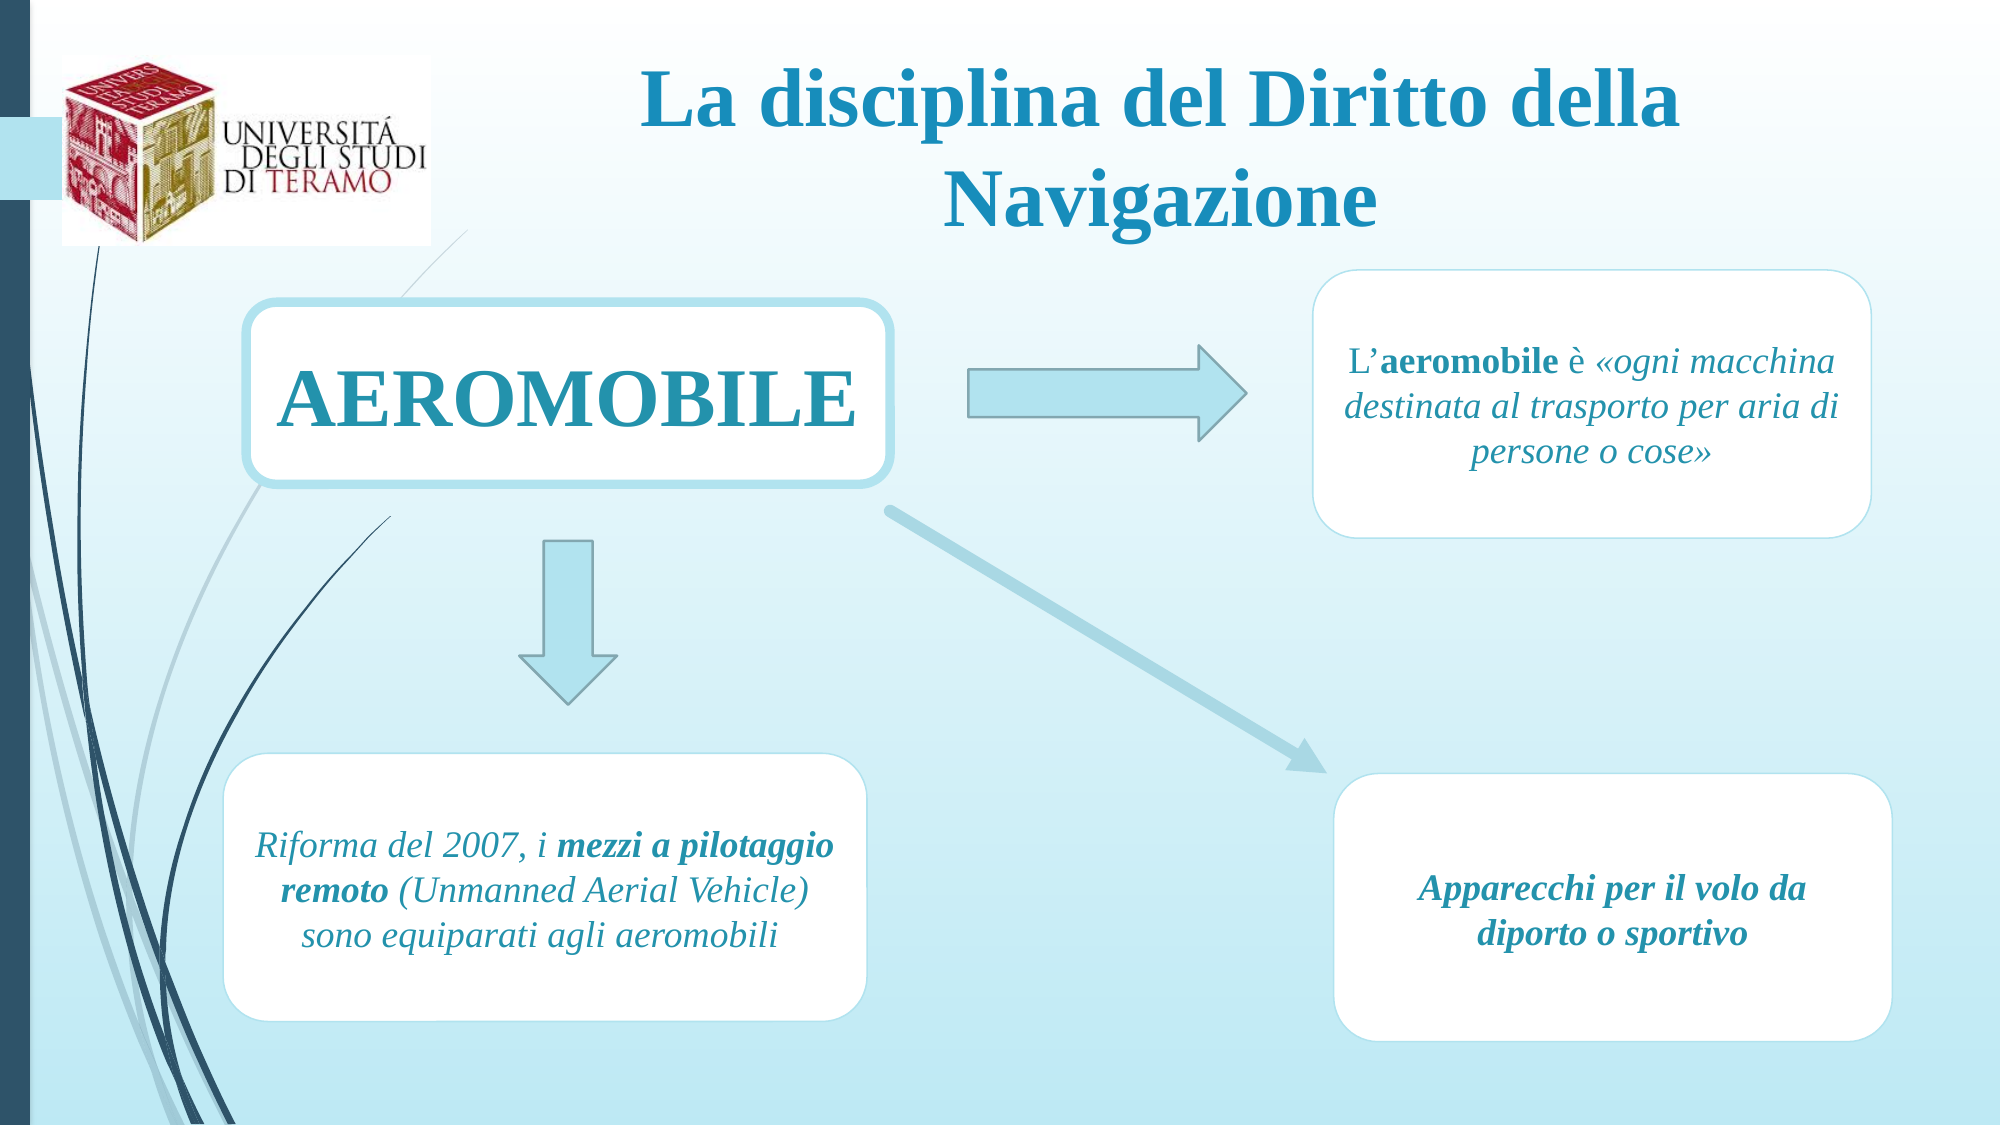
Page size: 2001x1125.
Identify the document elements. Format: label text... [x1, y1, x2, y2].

text_box [967, 344, 1248, 443]
title La disciplina del Diritto della Navigazione [430, 35, 1893, 246]
picture [61, 55, 431, 246]
text_box Apparecchi per il volo da diporto o sportivo [1332, 772, 1894, 1044]
text_box AEROMOBILE [244, 300, 892, 486]
text_box L’aeromobile è «ogni macchina destinata al trasporto per aria di persone o cose» [1311, 268, 1873, 540]
text_box Riforma del 2007, i mezzi a pilotaggio remoto (Unmanned Aerial Vehicle) sono equiparati agli aeromobili [221, 751, 869, 1023]
text_box [518, 539, 619, 706]
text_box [889, 510, 1328, 774]
